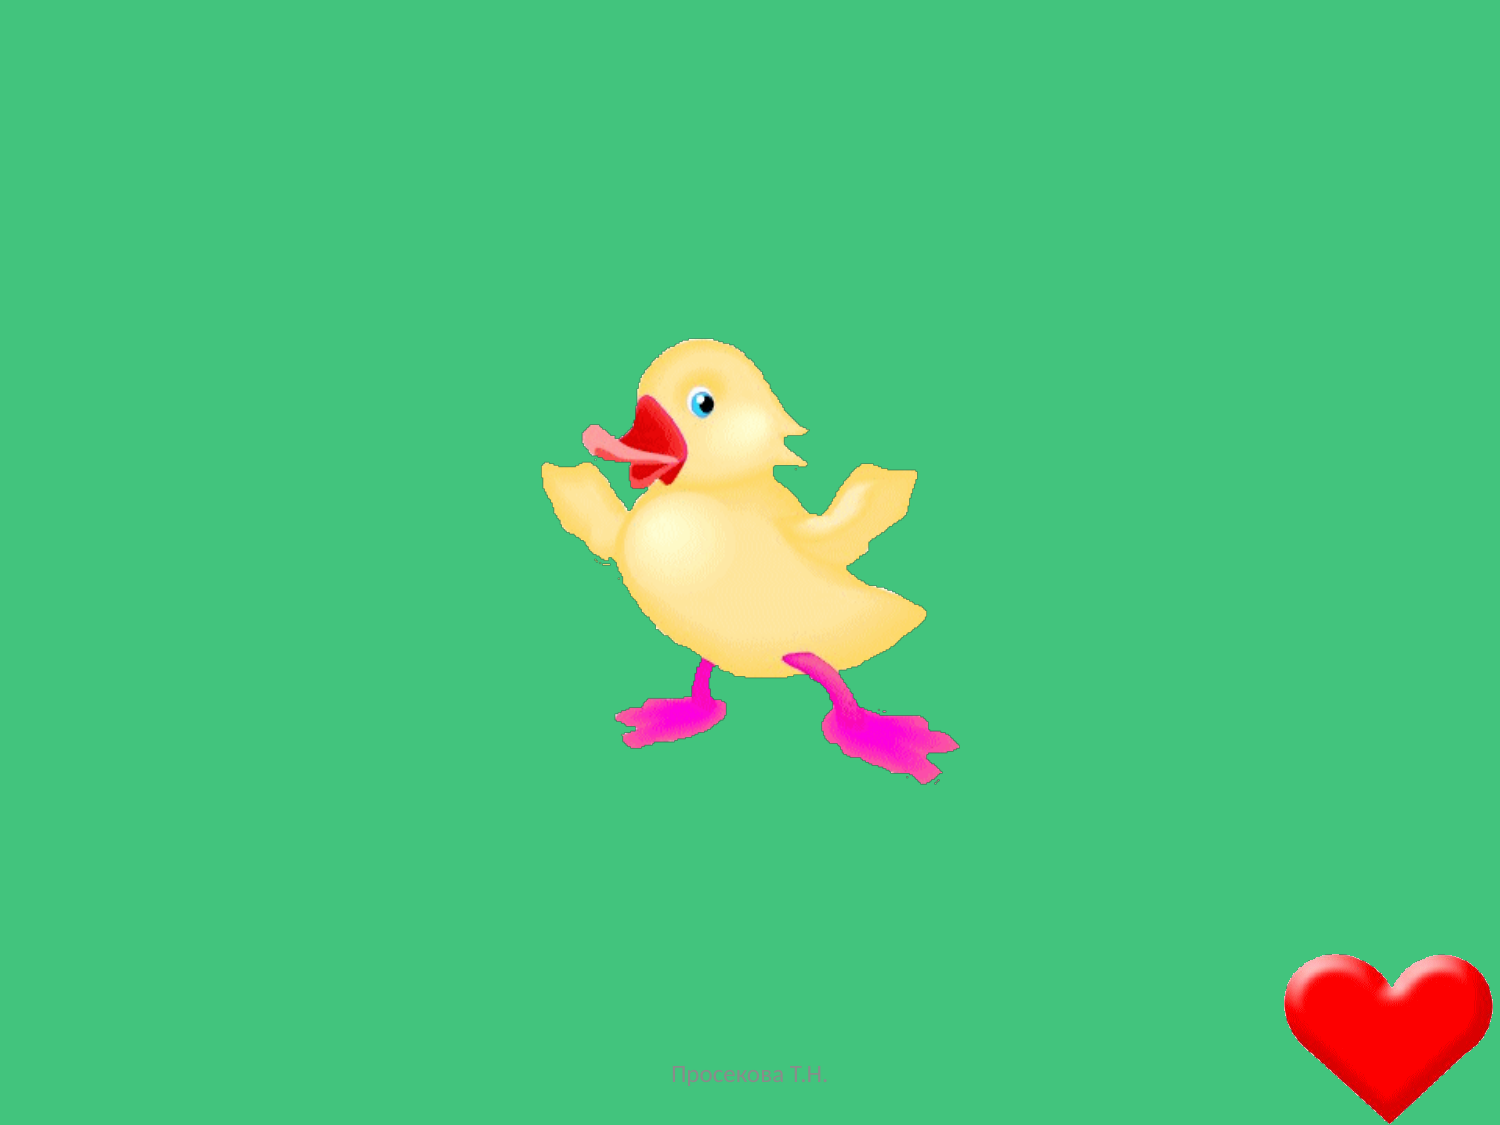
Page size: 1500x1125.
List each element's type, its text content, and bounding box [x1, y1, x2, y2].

picture [1275, 945, 1500, 1125]
picture [515, 327, 985, 798]
footer Просекова Т.Н. [512, 1042, 988, 1103]
